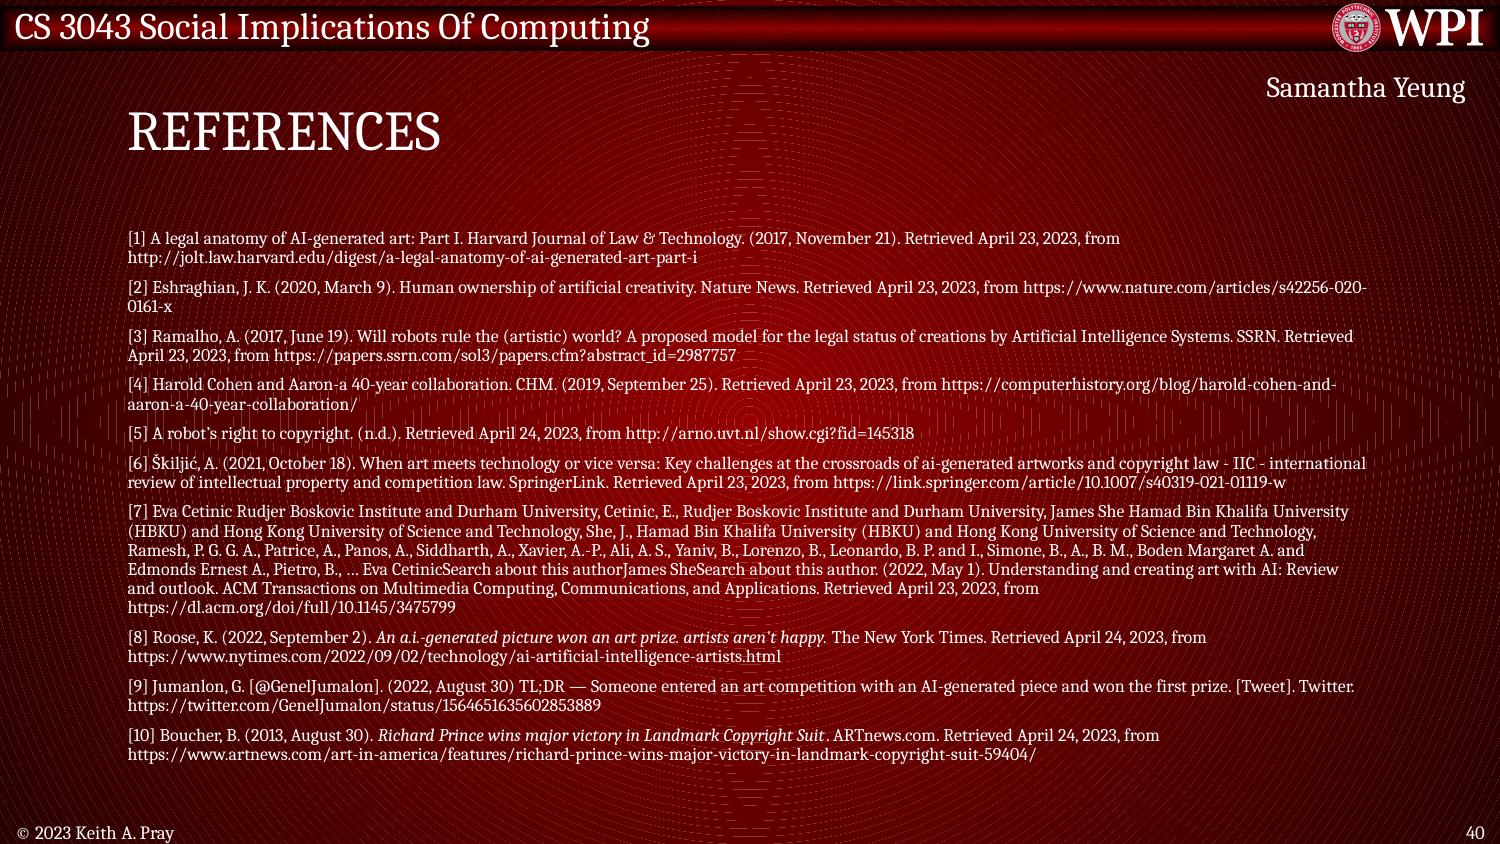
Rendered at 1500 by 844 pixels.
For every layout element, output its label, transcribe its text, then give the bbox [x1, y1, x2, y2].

list [1] A legal anatomy of AI-generated art: Part I. Harvard Journal of Law & Technology. (2017, November 21). Retrieved April 23, 2023, from http://jolt.law.harvard.edu/digest/a-legal-anatomy-of-ai-generated-art-part-i [2] Eshraghian, J. K. (2020, March 9). Human ownership of artificial creativity. Nature News. Retrieved April 23, 2023, from https://www.nature.com/articles/s42256-020-0161-x [3] Ramalho, A. (2017, June 19). Will robots rule the (artistic) world? A proposed model for the legal status of creations by Artificial Intelligence Systems. SSRN. Retrieved April 23, 2023, from https://papers.ssrn.com/sol3/papers.cfm?abstract_id=2987757 [4] Harold Cohen and Aaron-a 40-year collaboration. CHM. (2019, September 25). Retrieved April 23, 2023, from https://computerhistory.org/blog/harold-cohen-and-aaron-a-40-year-collaboration/ [5] A robot’s right to copyright. (n.d.). Retrieved April 24, 2023, from http://arno.uvt.nl/show.cgi?fid=145318 [6] Škiljić, A. (2021, October 18). When art meets technology or vice versa: Key challenges at the crossroads of ai-generated artworks and copyright law - IIC - international review of intellectual property and competition law. SpringerLink. Retrieved April 23, 2023, from https://link.springer.com/article/10.1007/s40319-021-01119-w [7] Eva Cetinic Rudjer Boskovic Institute and Durham University, Cetinic, E., Rudjer Boskovic Institute and Durham University, James She Hamad Bin Khalifa University (HBKU) and Hong Kong University of Science and Technology, She, J., Hamad Bin Khalifa University (HBKU) and Hong Kong University of Science and Technology, Ramesh, P. G. G. A., Patrice, A., Panos, A., Siddharth, A., Xavier, A.-P., Ali, A. S., Yaniv, B., Lorenzo, B., Leonardo, B. P. and I., Simone, B., A., B. M., Boden Margaret A. and Edmonds Ernest A., Pietro, B., … Eva CetinicSearch about this authorJames SheSearch about this author. (2022, May 1). Understanding and creating art with AI: Review and outlook. ACM Transactions on Multimedia Computing, Communications, and Applications. Retrieved April 23, 2023, from https://dl.acm.org/doi/full/10.1145/3475799 [8] Roose, K. (2022, September 2). An a.i.-generated picture won an art prize. artists aren't happy. The New York Times. Retrieved April 24, 2023, from https://www.nytimes.com/2022/09/02/technology/ai-artificial-intelligence-artists.html [9] Jumanlon, G. [@GenelJumalon]. (2022, August 30) TL;DR — Someone entered an art competition with an AI-generated piece and won the first prize. [Tweet]. Twitter. https://twitter.com/GenelJumalon/status/1564651635602853889 [10] Boucher, B. (2013, August 30). Richard Prince wins major victory in Landmark Copyright Suit. ARTnews.com. Retrieved April 24, 2023, from https://www.artnews.com/art-in-america/features/richard-prince-wins-major-victory-in-landmark-copyright-suit-59404/ [112, 221, 1388, 772]
footer © 2023 Keith A. Pray [0, 819, 913, 844]
picture [1332, 3, 1483, 52]
title References [112, 59, 1388, 210]
text_box Samantha Yeung [1123, 61, 1481, 111]
slide_number 40 [1397, 819, 1500, 844]
